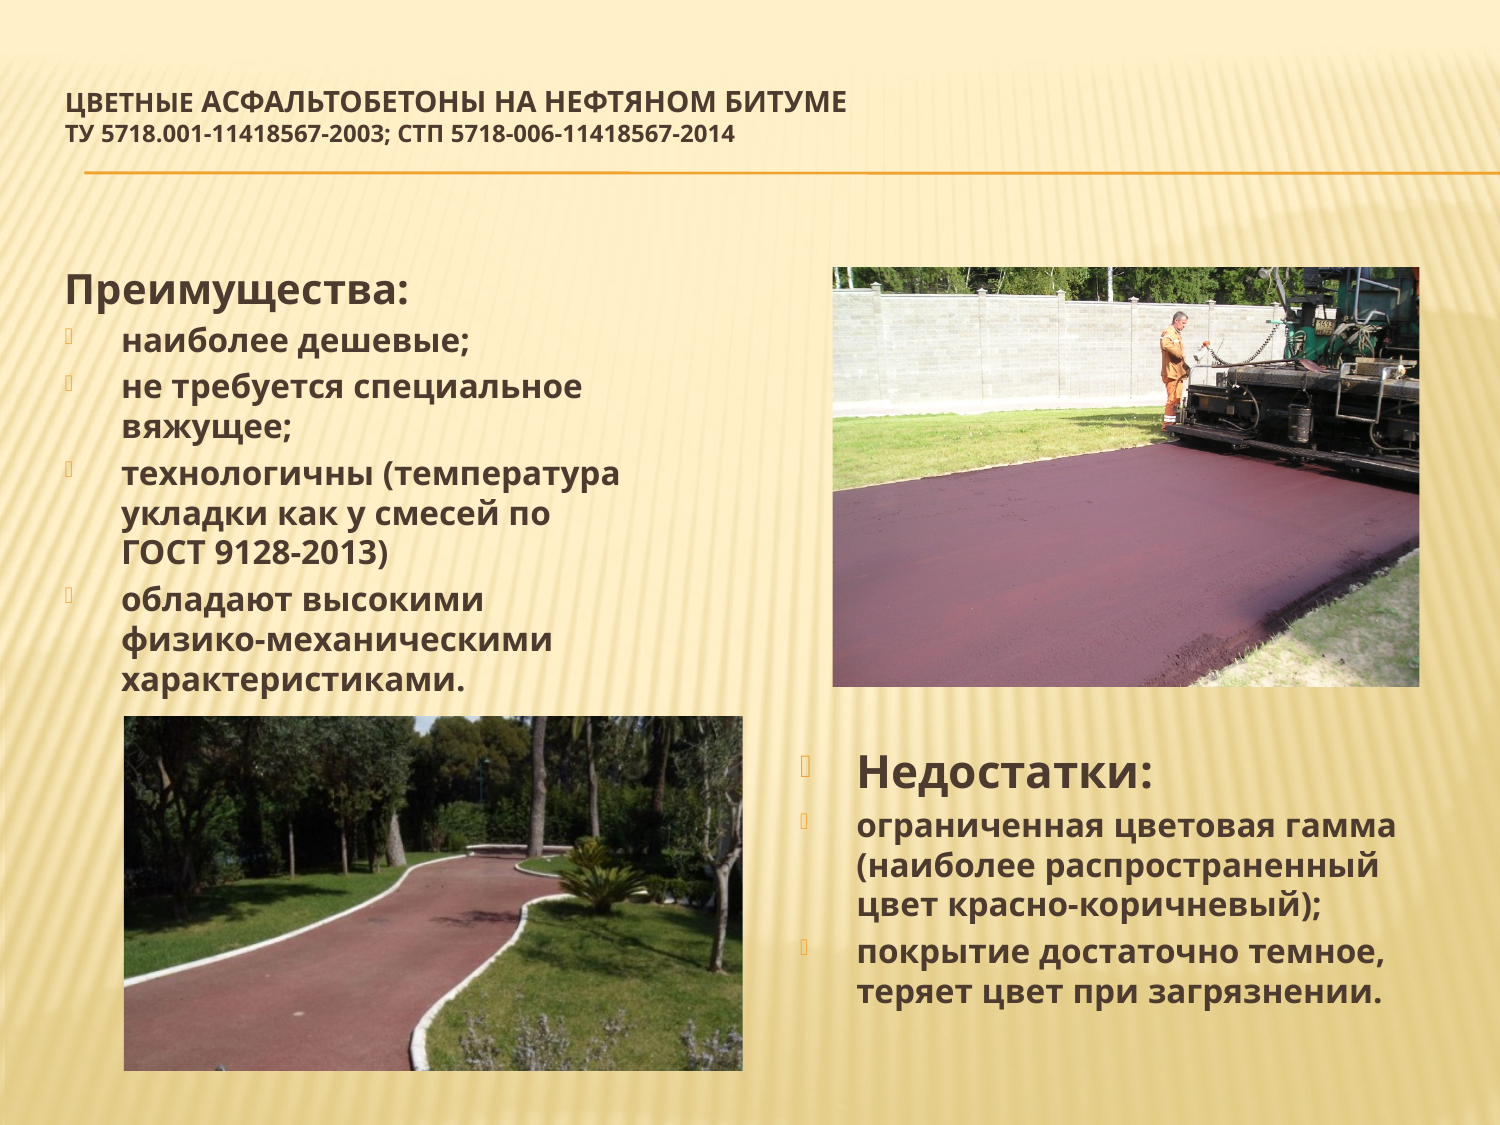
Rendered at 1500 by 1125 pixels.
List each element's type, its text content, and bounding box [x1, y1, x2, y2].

title Цветные асфальтобетоны на нефтяном битуме ТУ 5718.001-11418567-2003; СТП 5718-006-11418567-2014 [50, 75, 1475, 213]
picture [123, 715, 743, 1071]
picture [832, 266, 1420, 687]
text_box Недостатки: ограниченная цветовая гамма (наиболее распространенный цвет красно-коричневый); покрытие достаточно темное, теряет цвет при загрязнении. [785, 267, 1416, 1094]
list Преимущества: наиболее дешевые; не требуется специальное вяжущее; технологичны (температура укладки как у смесей по ГОСТ 9128-2013) обладают высокими физико-механическими характеристиками. [50, 254, 644, 998]
